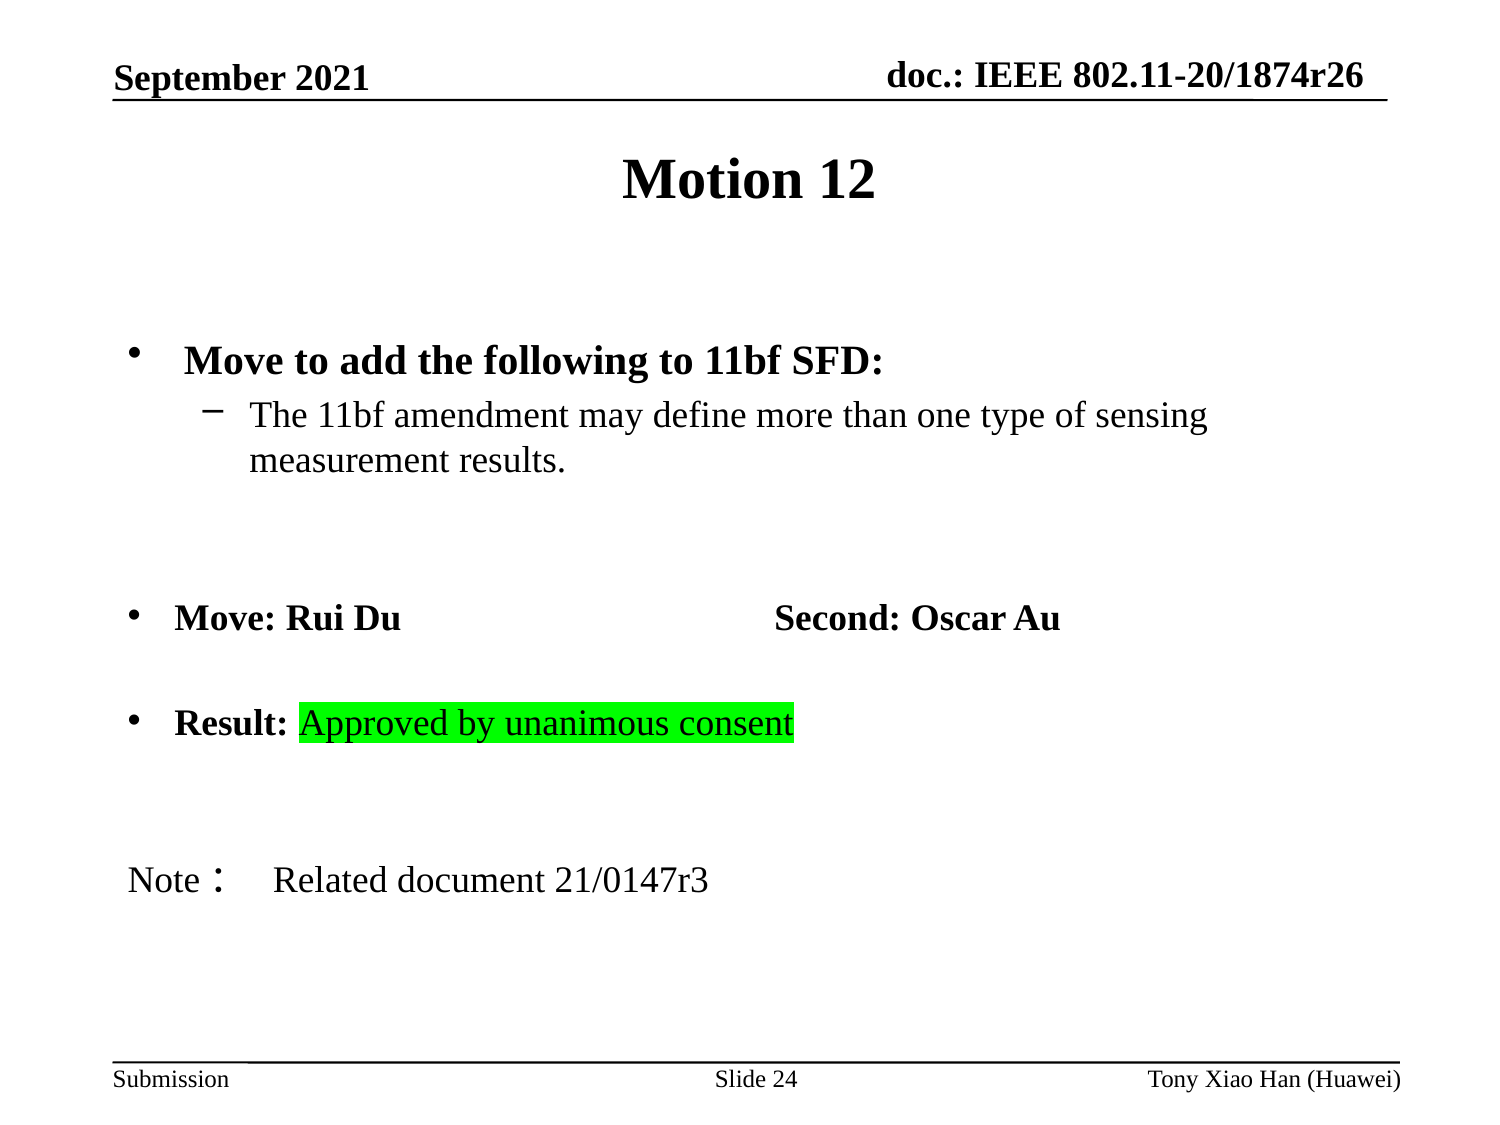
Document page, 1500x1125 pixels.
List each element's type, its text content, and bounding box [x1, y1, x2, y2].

slide_number Slide 24 [712, 1061, 800, 1093]
text_box Move to add the following to 11bf SFD: The 11bf amendment may define more than one type of sensing measurement results. Move: Rui Du Second: Oscar Au Result: Approved by unanimous consent Note： Related document 21/0147r3 [112, 324, 1388, 1013]
text_box Motion 12 [112, 87, 1388, 263]
footer Tony Xiao Han (Huawei) [999, 1061, 1402, 1093]
